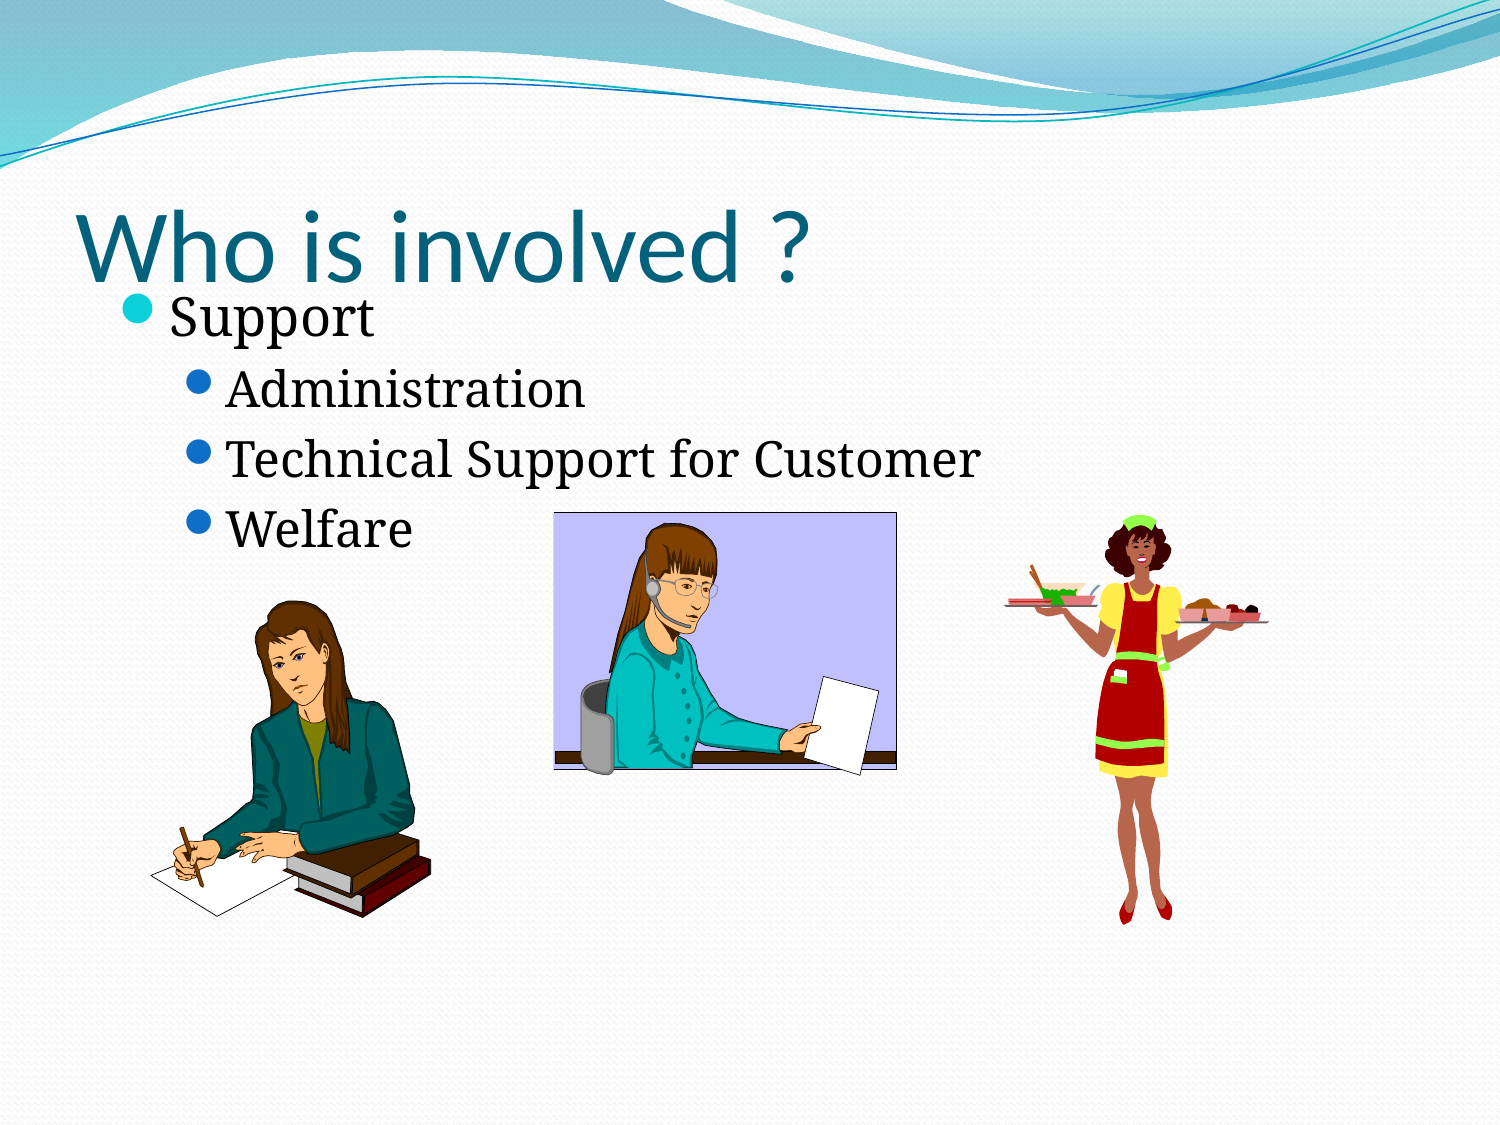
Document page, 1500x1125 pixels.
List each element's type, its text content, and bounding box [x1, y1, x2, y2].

title Who is involved ? [75, 115, 1425, 303]
list Support Administration Technical Support for Customer Welfare [103, 275, 1397, 975]
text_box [143, 602, 438, 932]
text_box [1003, 512, 1270, 926]
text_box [149, 599, 433, 920]
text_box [997, 514, 1275, 937]
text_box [547, 514, 903, 788]
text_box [553, 512, 898, 778]
